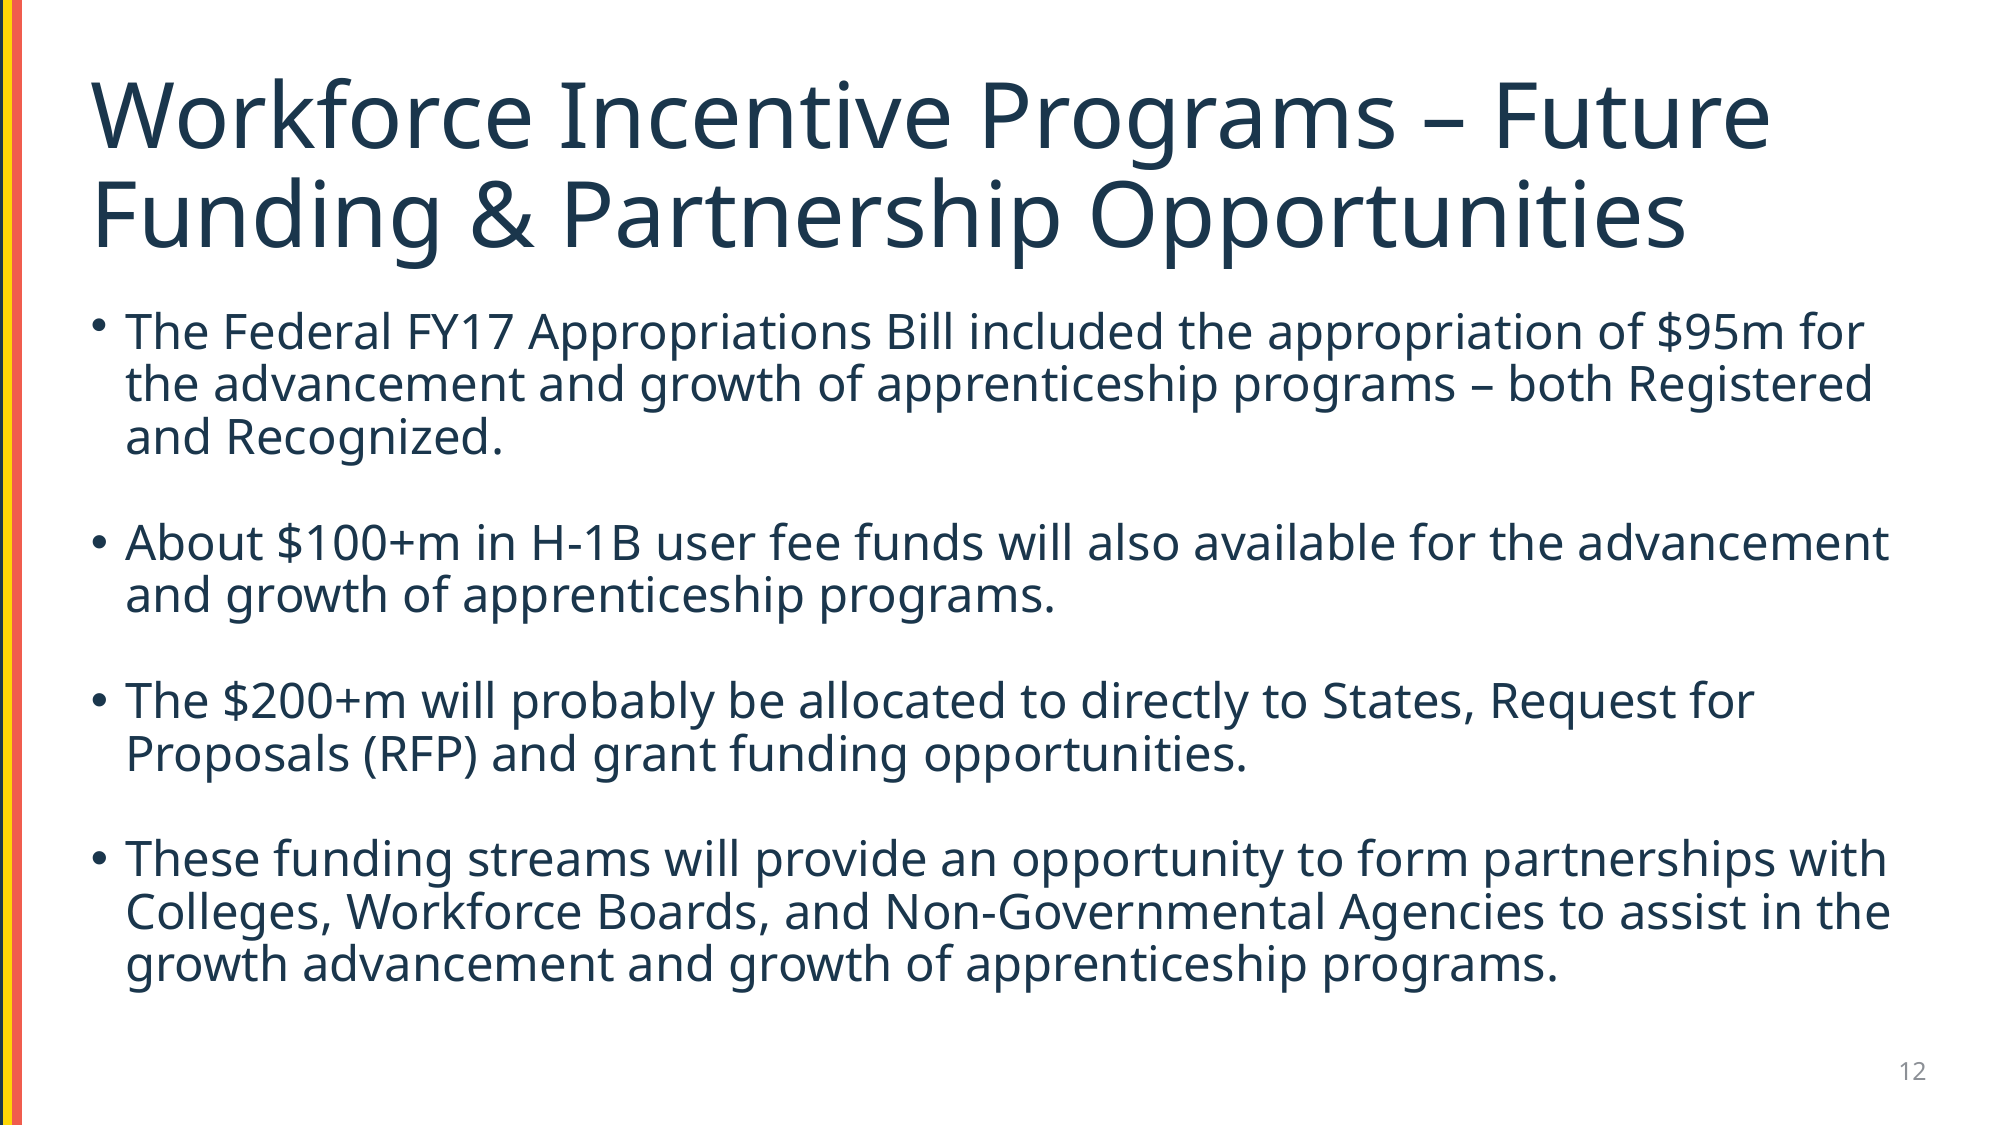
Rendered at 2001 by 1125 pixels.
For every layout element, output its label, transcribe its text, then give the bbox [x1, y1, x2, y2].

title Workforce Incentive Programs – Future Funding & Partnership Opportunities [75, 59, 1940, 278]
slide_number 12 [1492, 1042, 1942, 1103]
list The Federal FY17 Appropriations Bill included the appropriation of $95m for the advancement and growth of apprenticeship programs – both Registered and Recognized. About $100+m in H-1B user fee funds will also available for the advancement and growth of apprenticeship programs. The $200+m will probably be allocated to directly to States, Request for Proposals (RFP) and grant funding opportunities. These funding streams will provide an opportunity to form partnerships with Colleges, Workforce Boards, and Non-Governmental Agencies to assist in the growth advancement and growth of apprenticeship programs. [75, 299, 1940, 1014]
